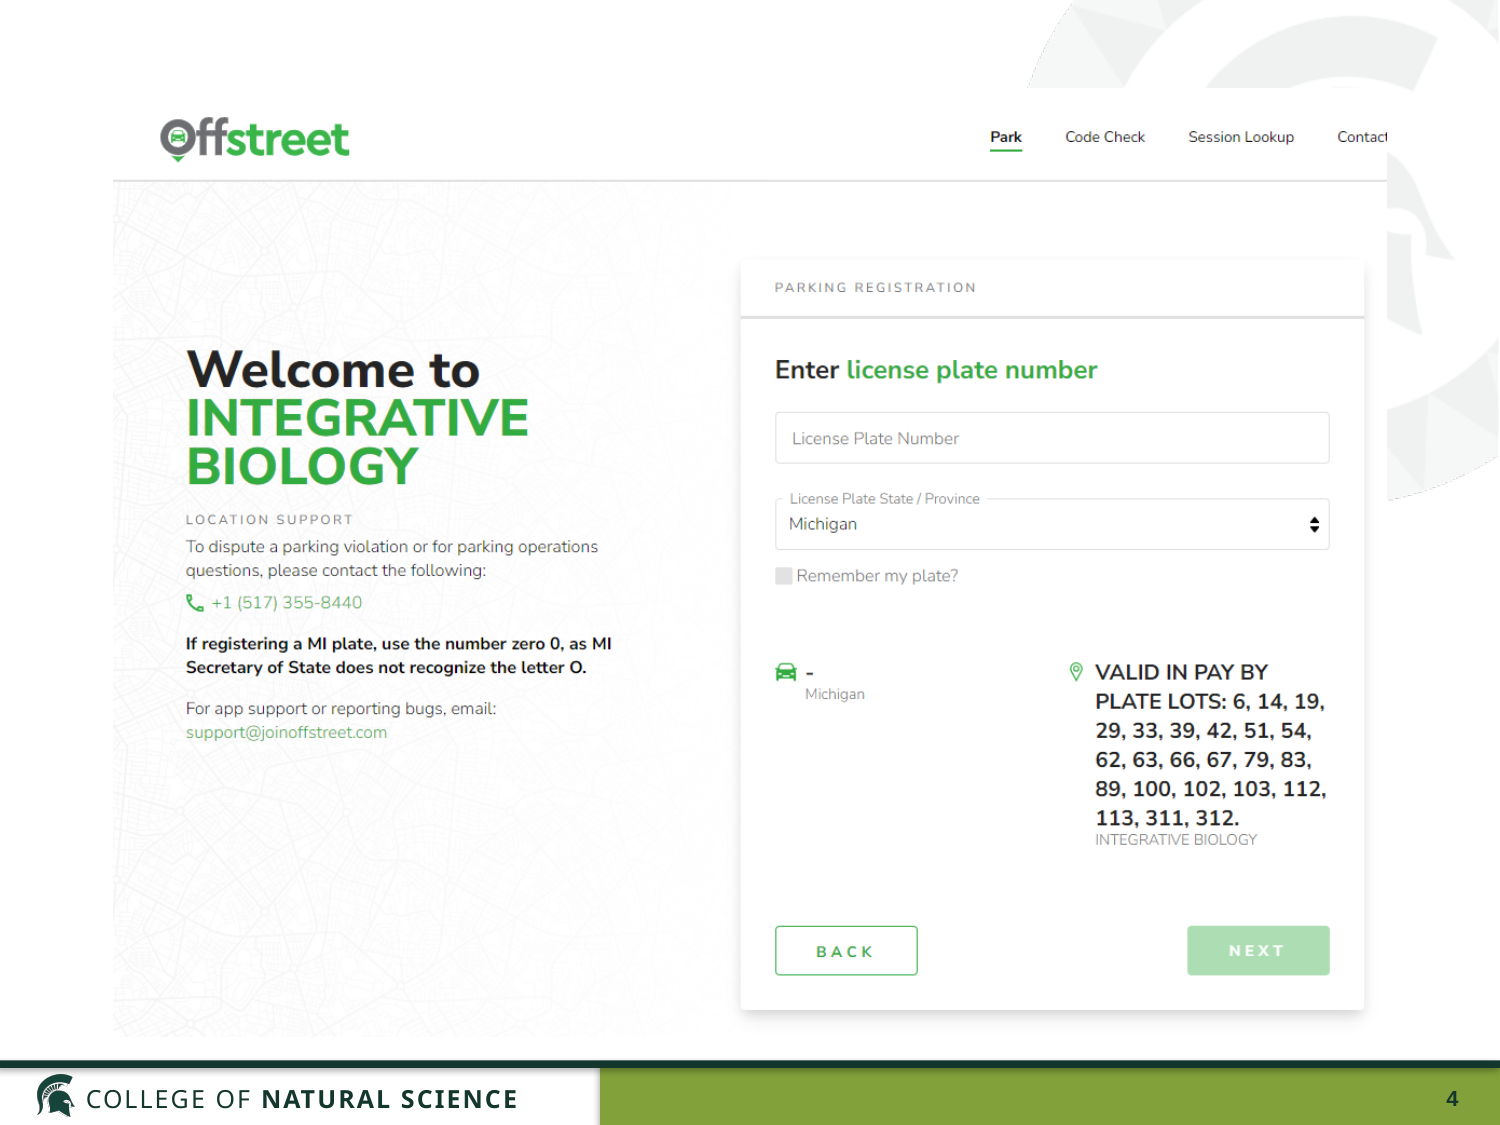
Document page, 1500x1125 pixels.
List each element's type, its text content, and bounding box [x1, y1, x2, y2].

picture [37, 1074, 75, 1117]
slide_number 4 [1422, 1081, 1471, 1116]
picture [113, 88, 1387, 1037]
